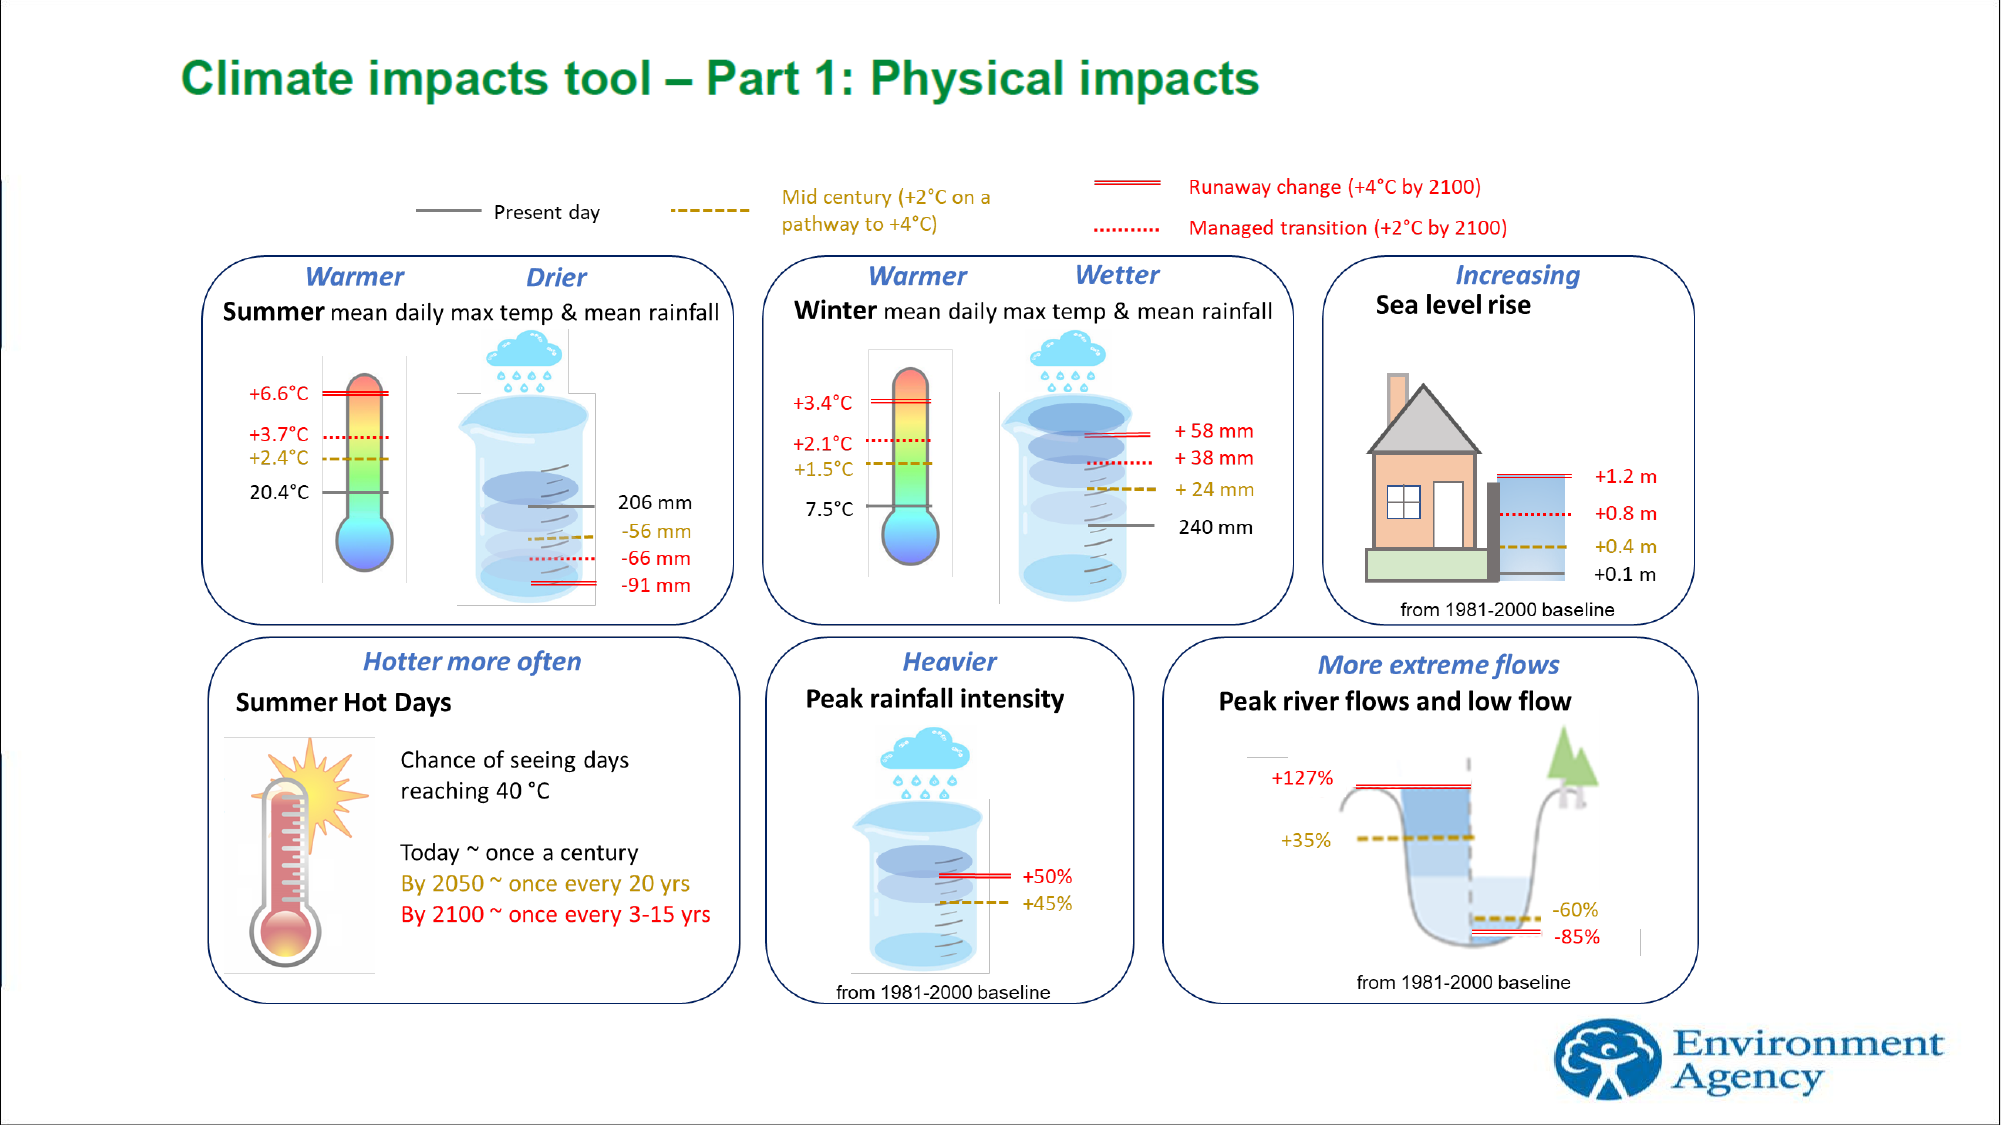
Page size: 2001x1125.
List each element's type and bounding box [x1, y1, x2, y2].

text_box [144, 20, 1799, 1015]
picture [0, 0, 2001, 1125]
